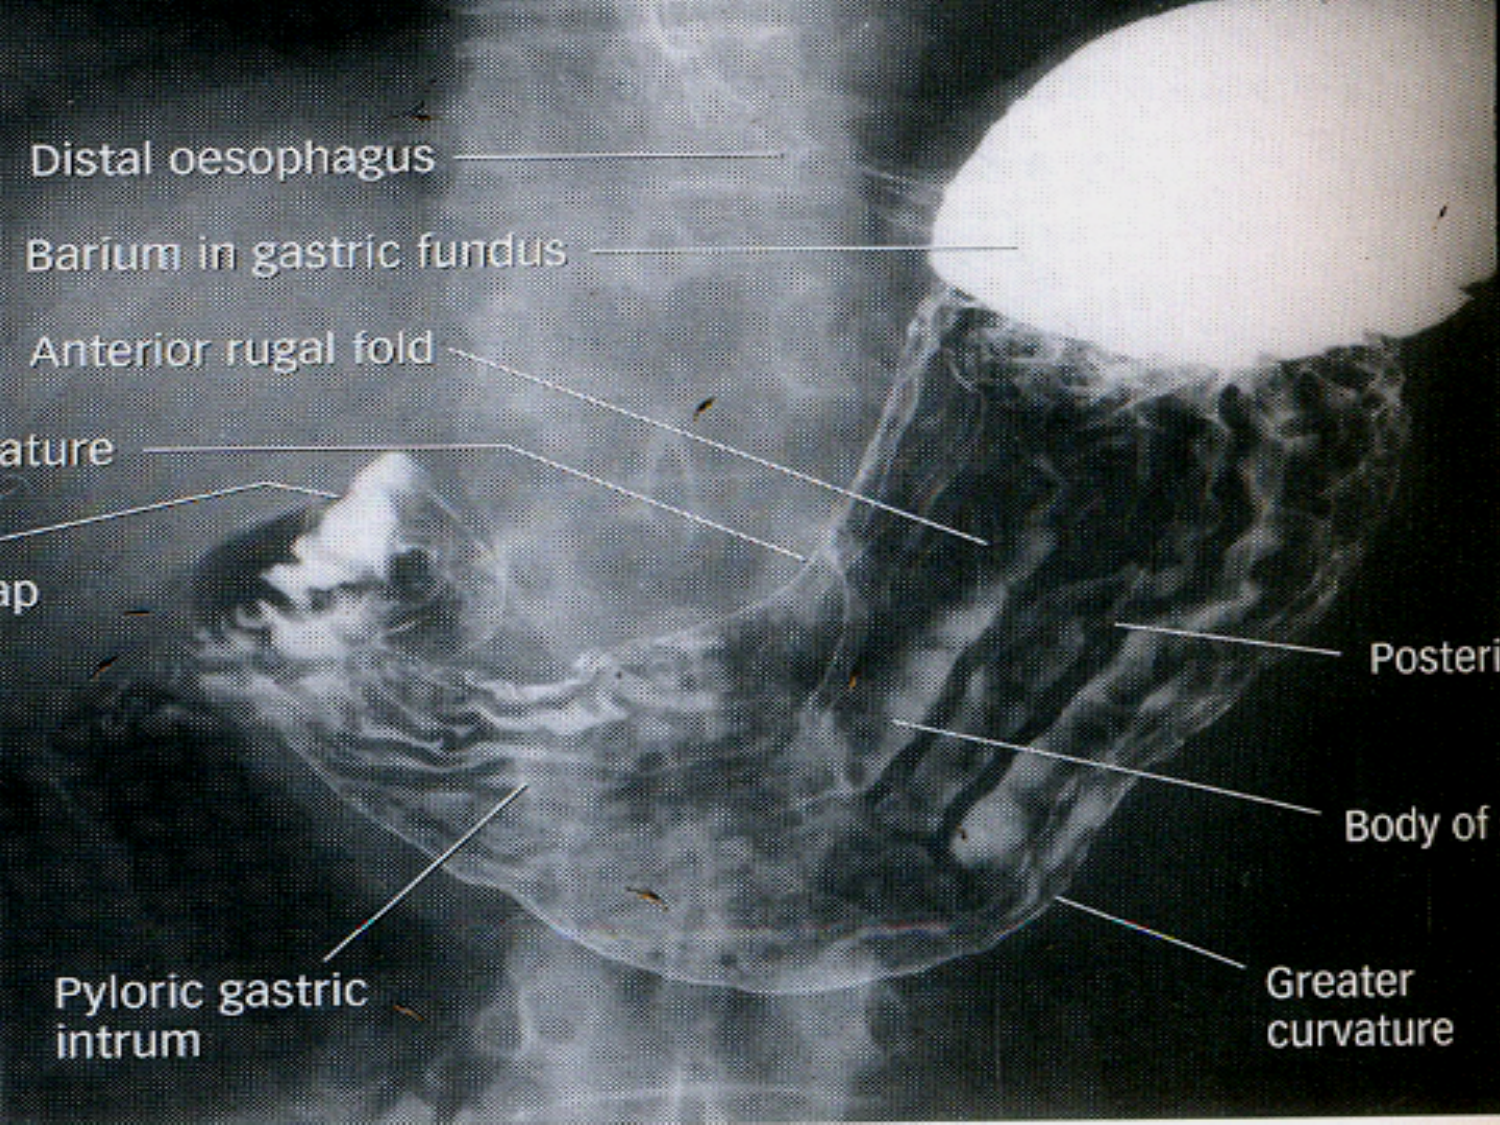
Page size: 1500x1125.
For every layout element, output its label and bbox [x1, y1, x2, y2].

list [0, 0, 1500, 1125]
